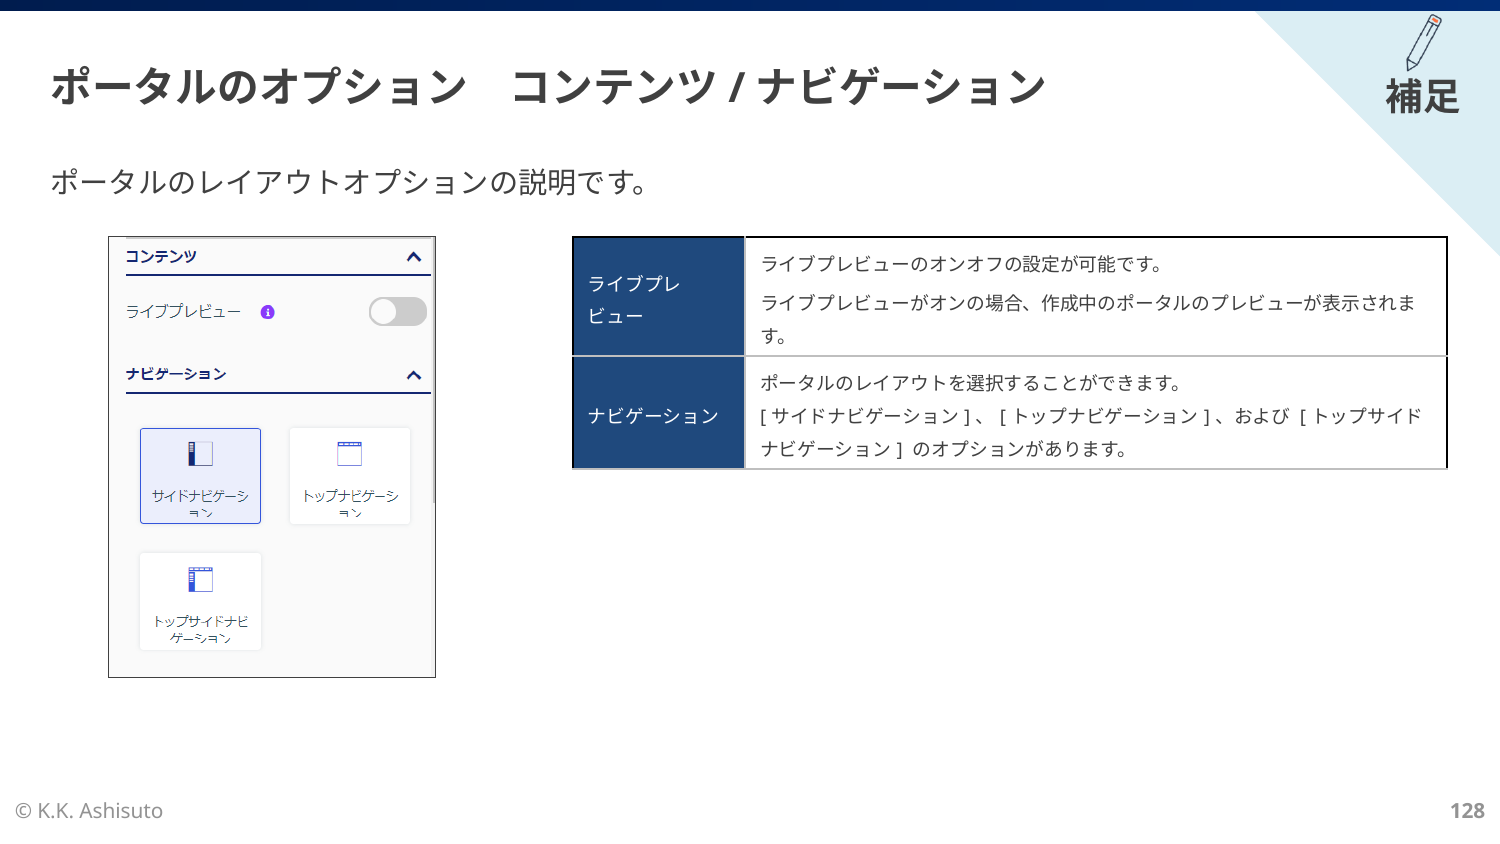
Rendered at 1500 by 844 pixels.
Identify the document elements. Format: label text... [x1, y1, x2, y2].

table_header ライブプレビューのオンオフの設定が可能です。 ライブプレビューがオンの場合、作成中のポータルのプレビューが表示されます。 [746, 238, 1446, 355]
picture [1370, 0, 1483, 85]
footer © K.K. Ashisuto [0, 790, 402, 836]
table_cell ポータルのレイアウトを選択することができます。 [サイドナビゲーション]、[トップナビゲーション]、および [トップサイドナビゲーション] のオプションがあります。 [746, 357, 1446, 468]
list ポータルのレイアウトオプションの説明です。 [35, 150, 1465, 777]
title ポータルのオプション コンテンツ/ナビゲーション [35, 33, 1465, 139]
table_cell ナビゲーション [574, 357, 744, 468]
picture [107, 236, 436, 678]
slide_number 128 [1409, 790, 1500, 836]
table_header ライブプレビュー [574, 238, 744, 355]
